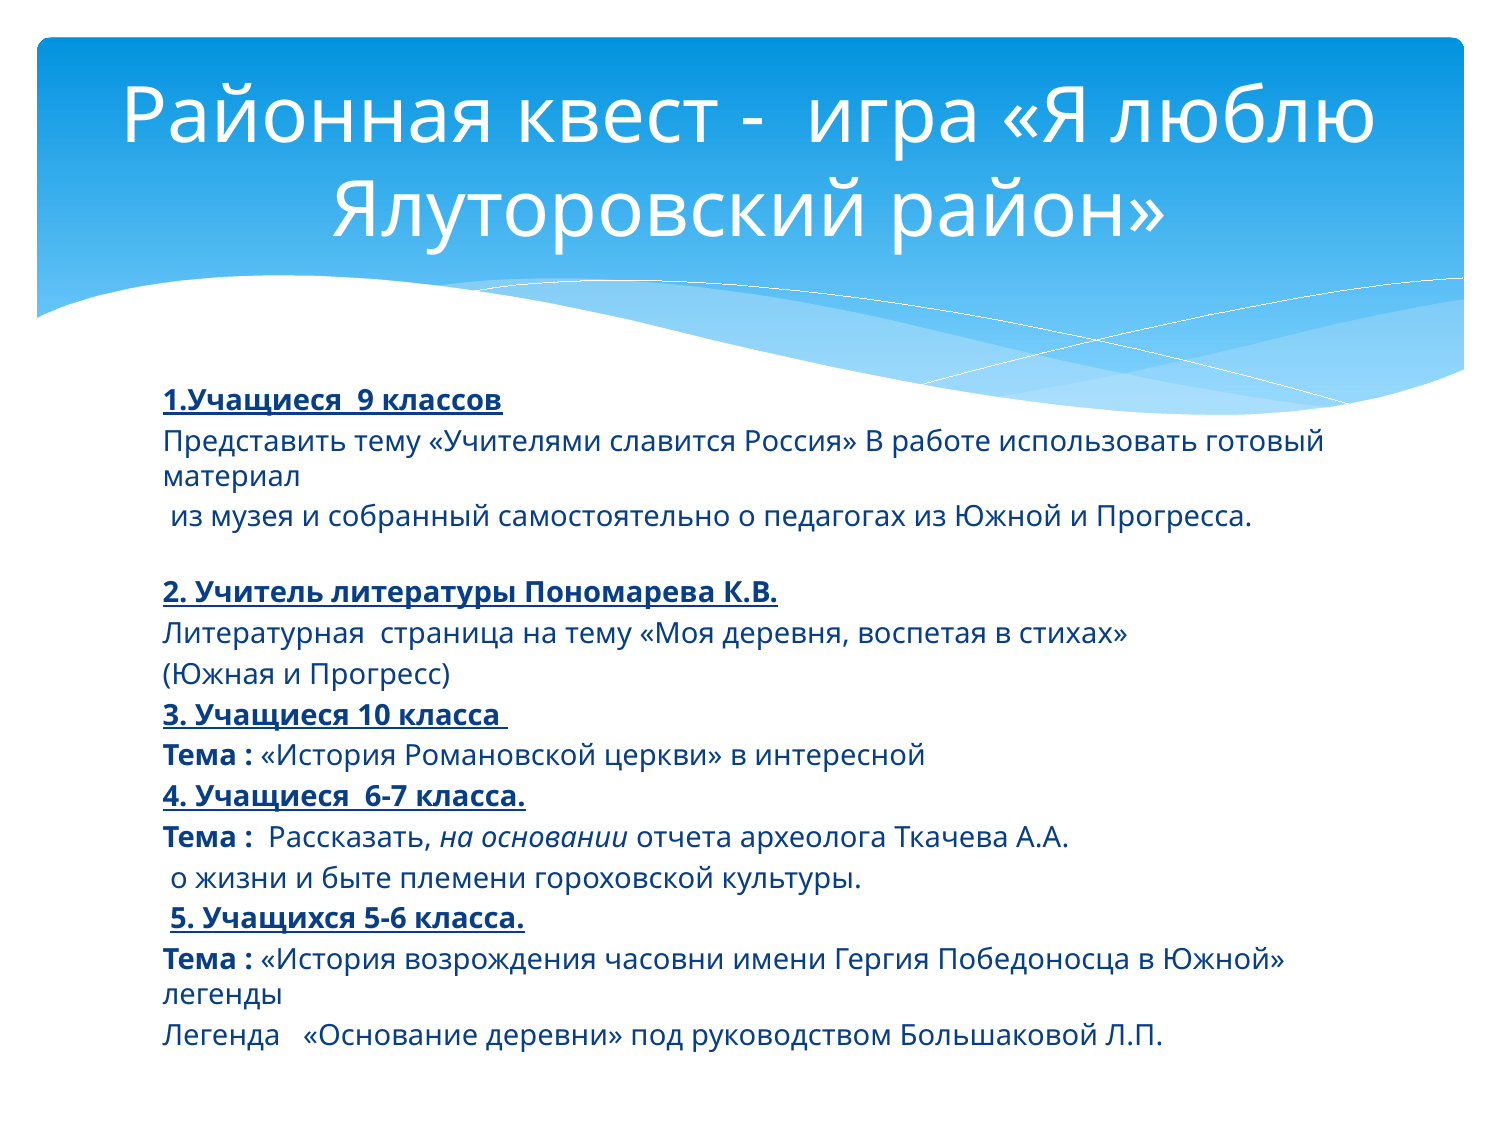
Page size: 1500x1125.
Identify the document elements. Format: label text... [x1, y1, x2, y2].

list 1.Учащиеся 9 классов Представить тему «Учителями славится Россия» В работе использовать готовый материал из музея и собранный самостоятельно о педагогах из Южной и Прогресса. 2. Учитель литературы Пономарева К.В. Литературная страница на тему «Моя деревня, воспетая в стихах» (Южная и Прогресс) 3. Учащиеся 10 класса Тема : «История Романовской церкви» в интересной 4. Учащиеся 6-7 класса. Тема : Рассказать, на основании отчета археолога Ткачева А.А. о жизни и быте племени гороховской культуры. 5. Учащихся 5-6 класса. Тема : «История возрождения часовни имени Гергия Победоносца в Южной» легенды Легенда «Основание деревни» под руководством Большаковой Л.П. [147, 373, 1363, 976]
title Районная квест - игра «Я люблю Ялуторовский район» [75, 55, 1425, 261]
